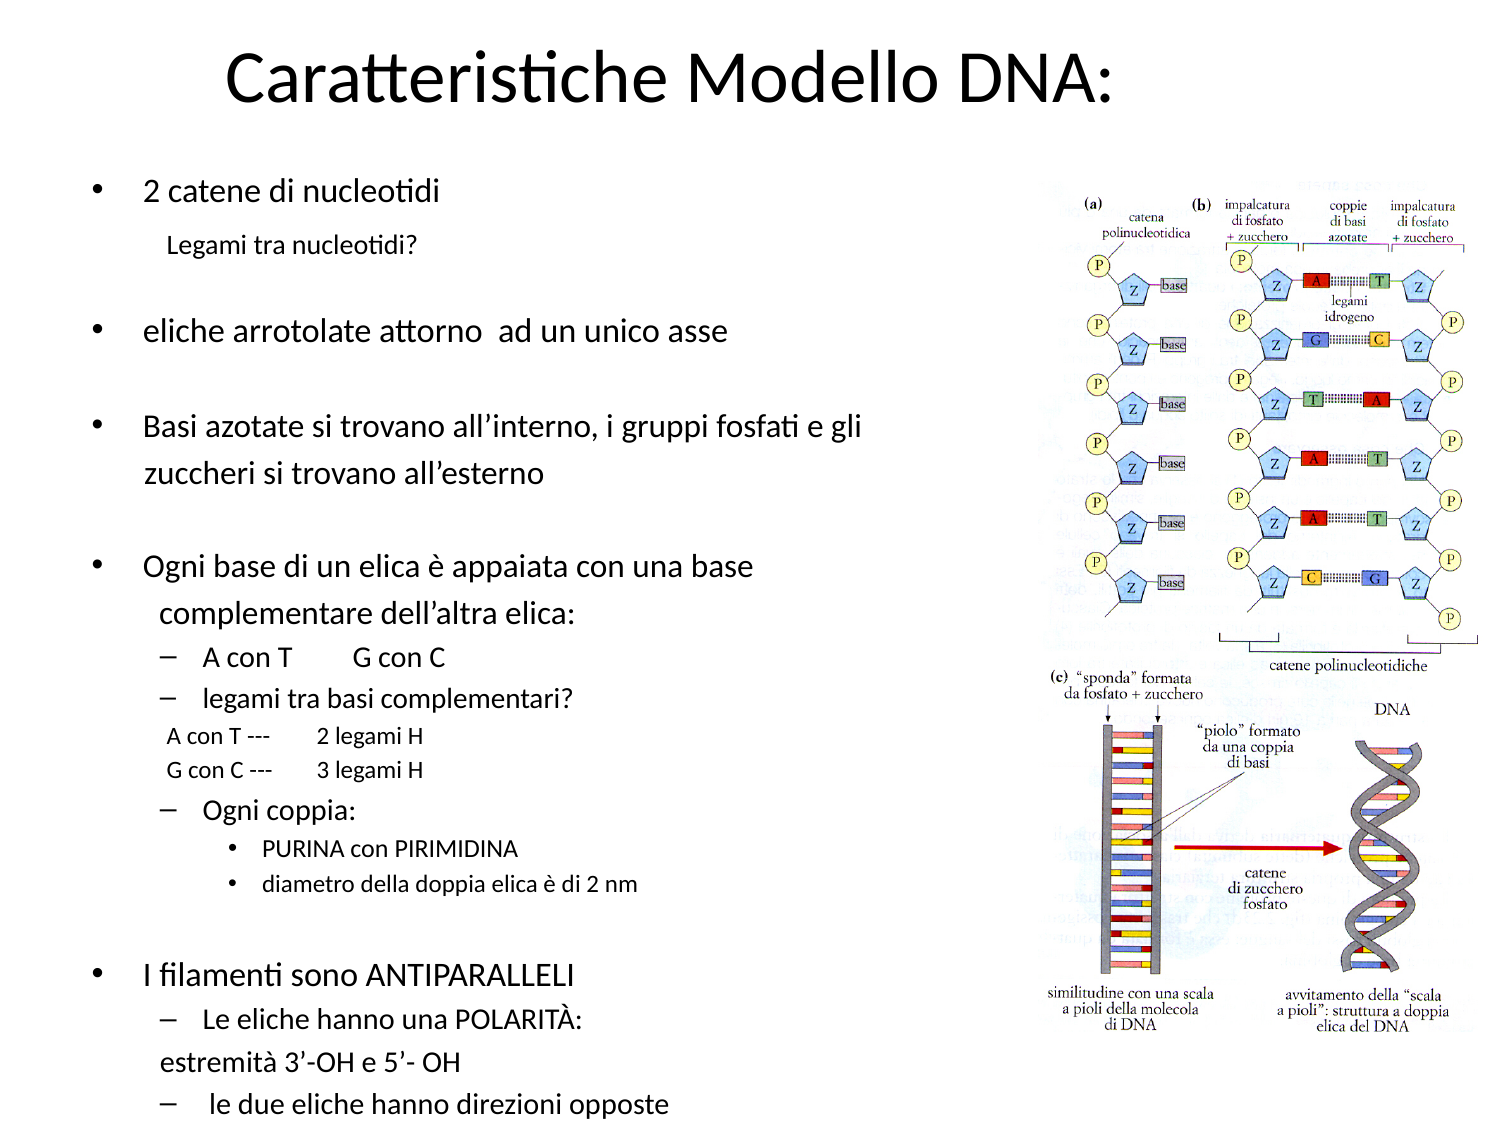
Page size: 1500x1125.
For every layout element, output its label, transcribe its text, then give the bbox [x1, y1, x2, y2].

list 2 catene di nucleotidi Legami tra nucleotidi? eliche arrotolate attorno ad un unico asse Basi azotate si trovano all’interno, i gruppi fosfati e gli zuccheri si trovano all’esterno Ogni base di un elica è appaiata con una base complementare dell’altra elica: A con T G con C legami tra basi complementari? A con T --- 2 legami H G con C --- 3 legami H Ogni coppia: PURINA con PIRIMIDINA diametro della doppia elica è di 2 nm I filamenti sono ANTIPARALLELI Le eliche hanno una POLARITÀ: estremità 3’-OH e 5’- OH le due eliche hanno direzioni opposte [76, 160, 1128, 1125]
picture [1038, 180, 1490, 1033]
title Caratteristiche Modello DNA: [0, 19, 1347, 208]
